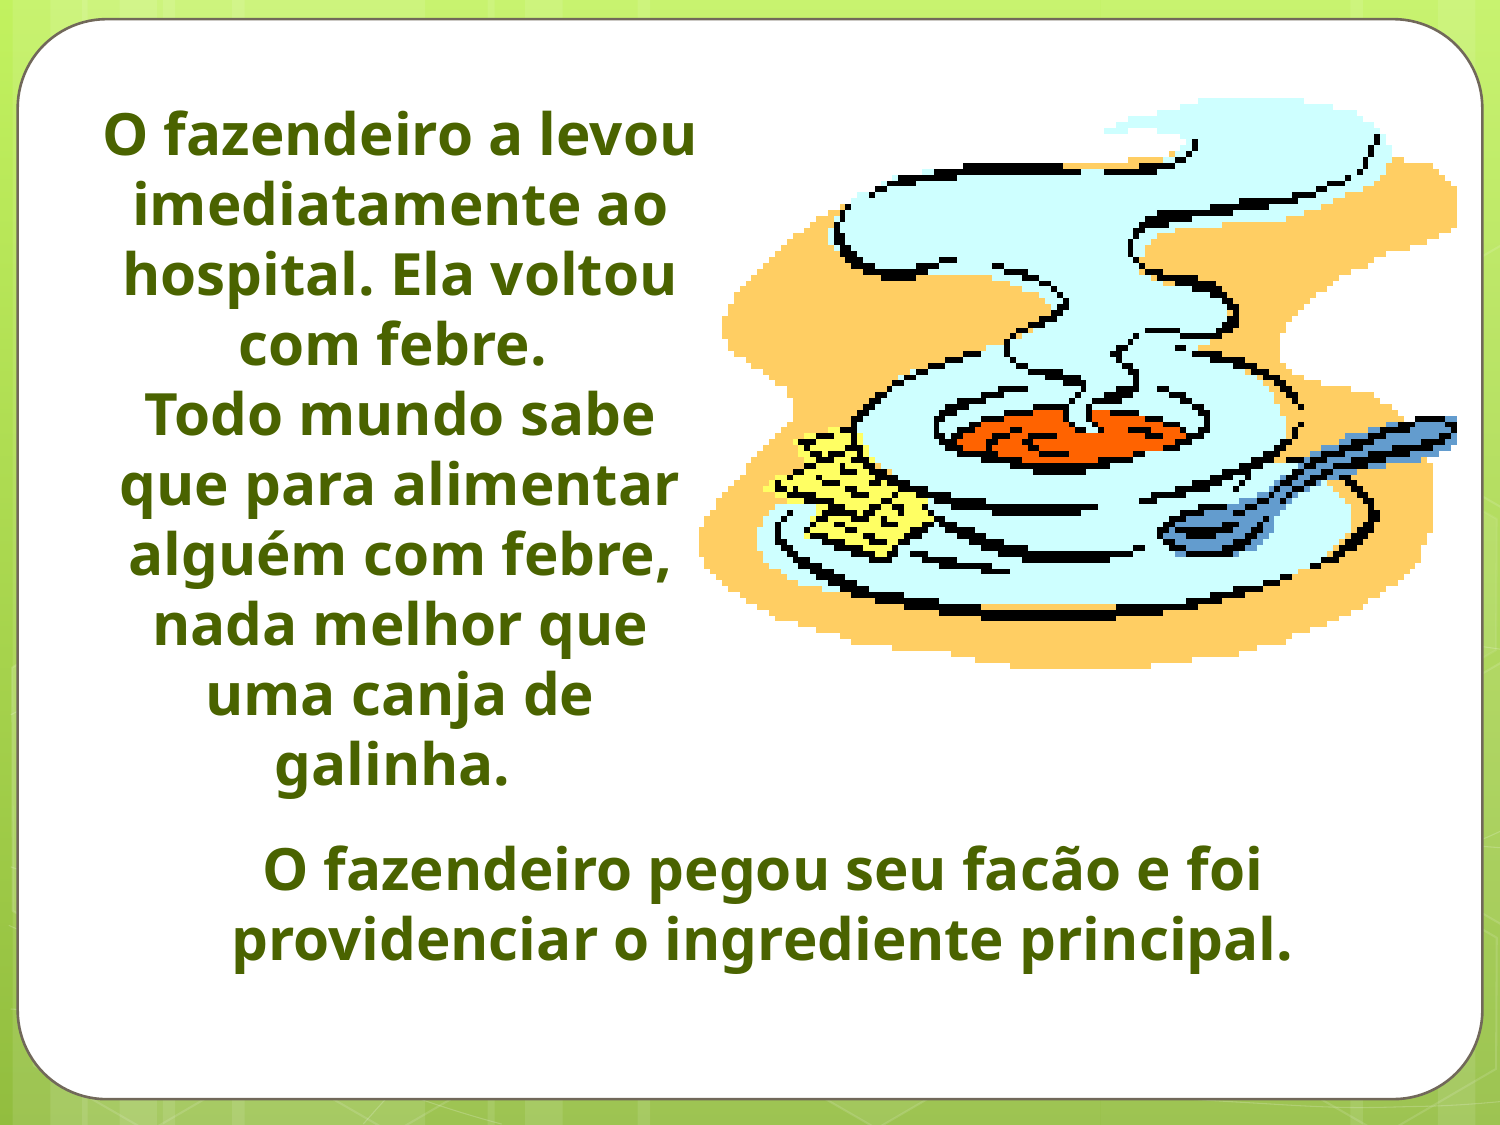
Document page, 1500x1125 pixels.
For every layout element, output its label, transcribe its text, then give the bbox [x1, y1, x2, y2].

text_box O fazendeiro pegou seu facão e foi providenciar o ingrediente principal. [87, 825, 1438, 1063]
picture [699, 87, 1463, 669]
text_box [16, 17, 1484, 1101]
text_box O fazendeiro a levou imediatamente ao hospital. Ela voltou com febre. Todo mundo sabe que para alimentar alguém com febre, nada melhor que uma canja de galinha. [87, 90, 713, 805]
